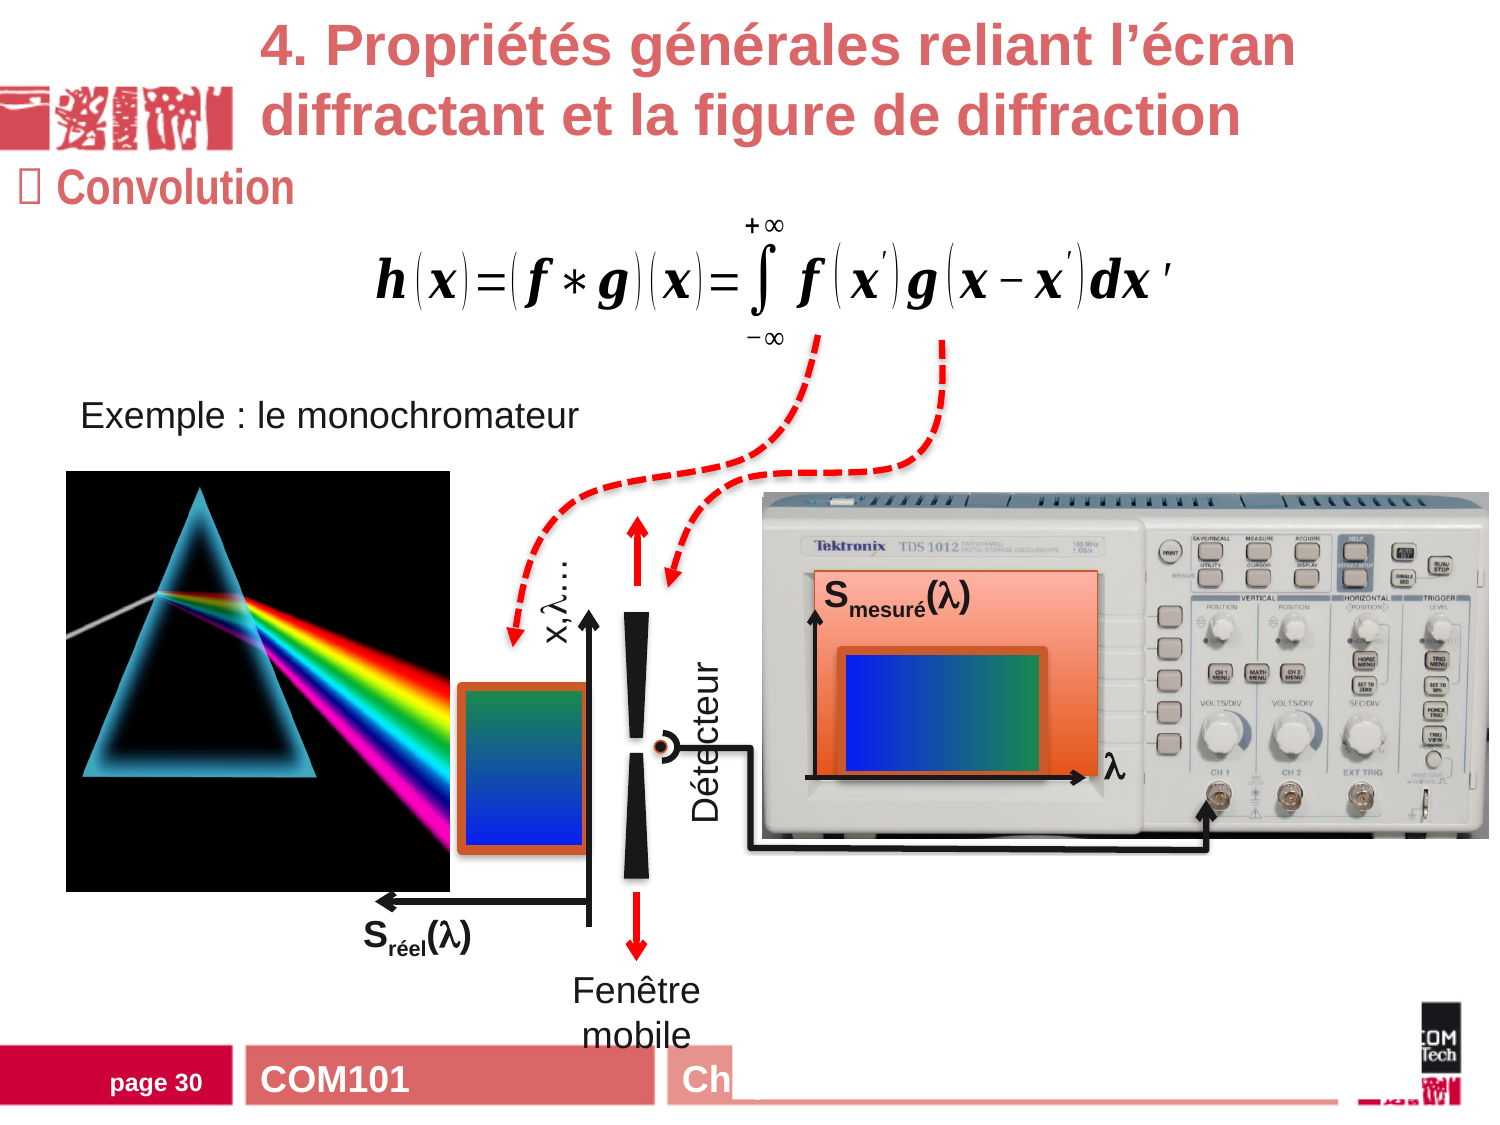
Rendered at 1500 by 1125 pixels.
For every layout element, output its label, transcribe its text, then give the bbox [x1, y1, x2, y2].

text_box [512, 334, 943, 648]
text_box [647, 492, 1491, 1100]
picture [0, 0, 1500, 1125]
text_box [555, 656, 642, 1065]
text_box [344, 541, 589, 963]
text_box 4. Propriétés générales reliant l’écran diffractant et la figure de diffraction [245, 0, 1458, 90]
text_box Exemple : le monochromateur [65, 383, 507, 443]
slide_number page 29 [94, 1058, 232, 1107]
text_box  Convolution [0, 146, 1488, 232]
text_box COM101 Chap3 : Diffraction [245, 1048, 1458, 1113]
